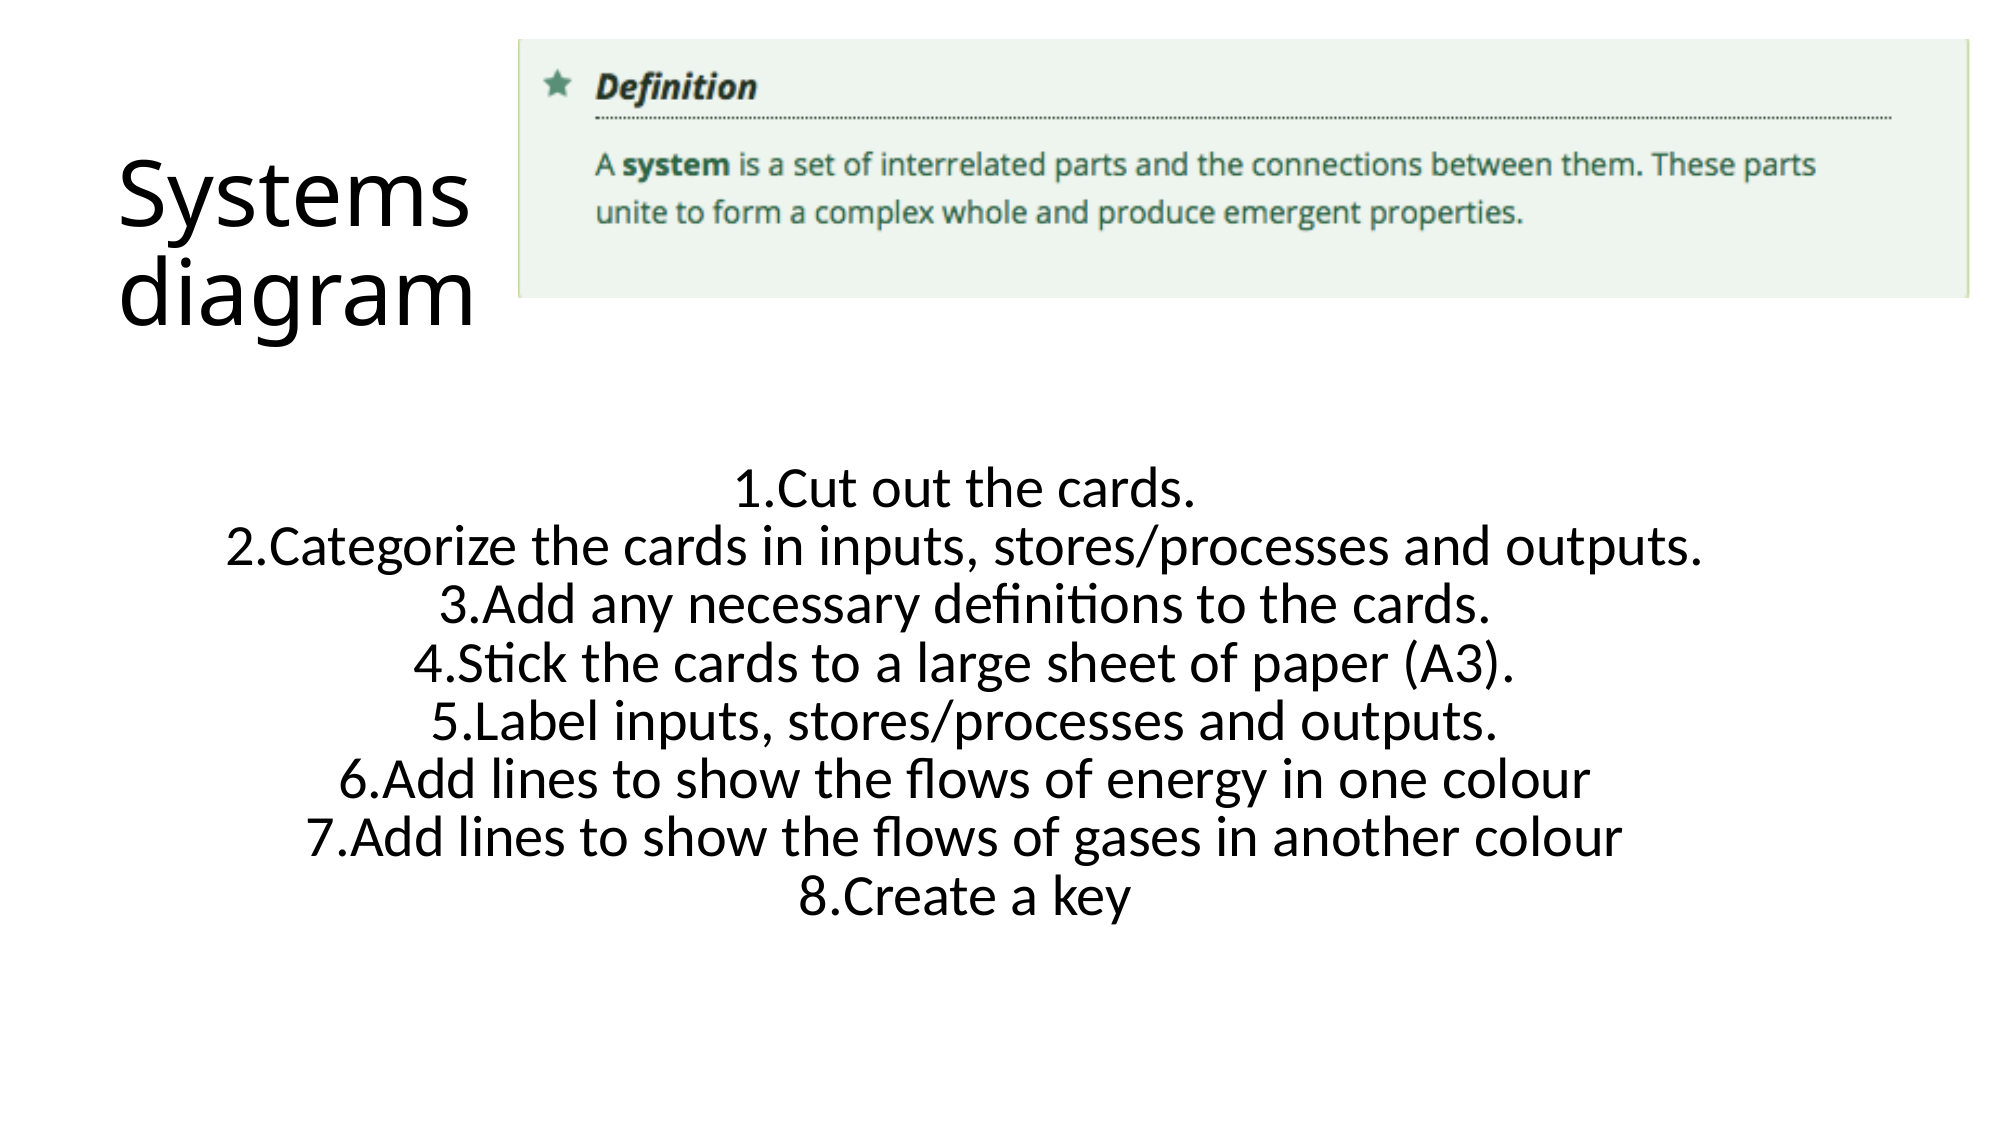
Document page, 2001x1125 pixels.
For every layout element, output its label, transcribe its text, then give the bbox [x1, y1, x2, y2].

table_header Cut out the cards. Categorize the cards in inputs, stores/processes and outputs. Add any necessary definitions to the cards. Stick the cards to a large sheet of paper (A3). Label inputs, stores/processes and outputs. Add lines to show the flows of energy in one colour Add lines to show the flows of gases in another colour Create a key [103, 355, 1828, 1038]
title Systems diagram [102, 137, 706, 356]
picture [518, 39, 1972, 298]
